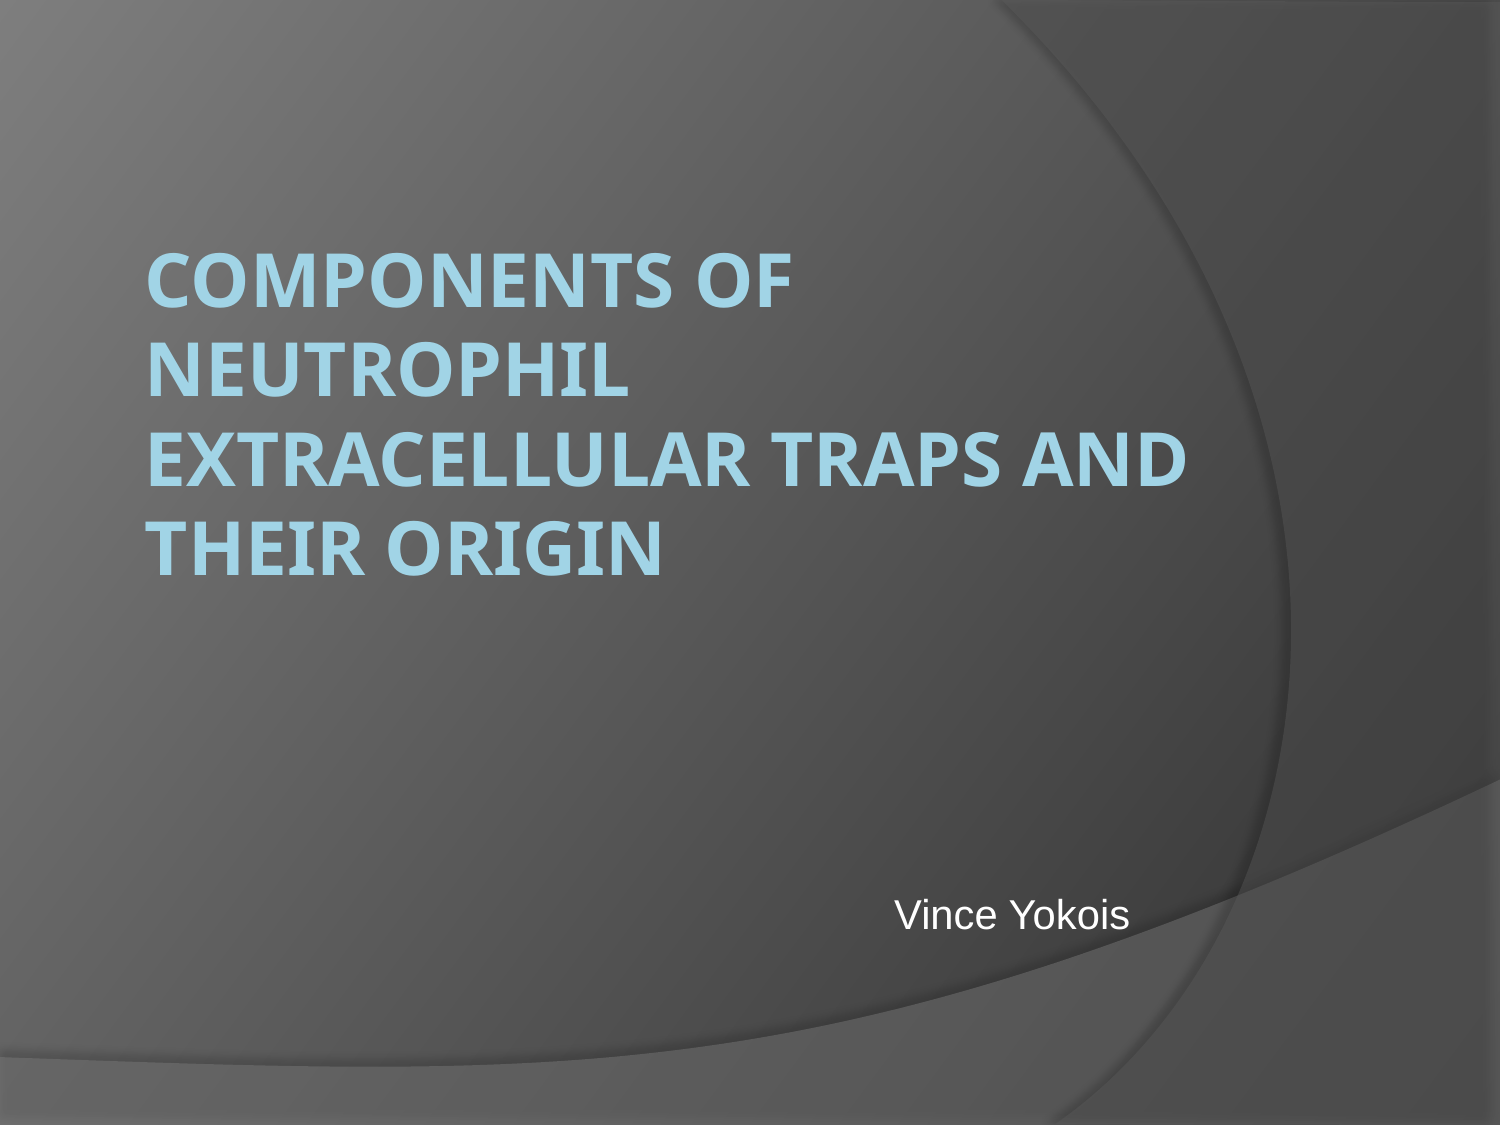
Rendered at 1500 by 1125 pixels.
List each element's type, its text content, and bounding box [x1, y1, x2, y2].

subtitle Vince Yokois [75, 650, 1138, 938]
title Components of Neutrophil Extracellular Traps and their Origin [137, 224, 1201, 603]
